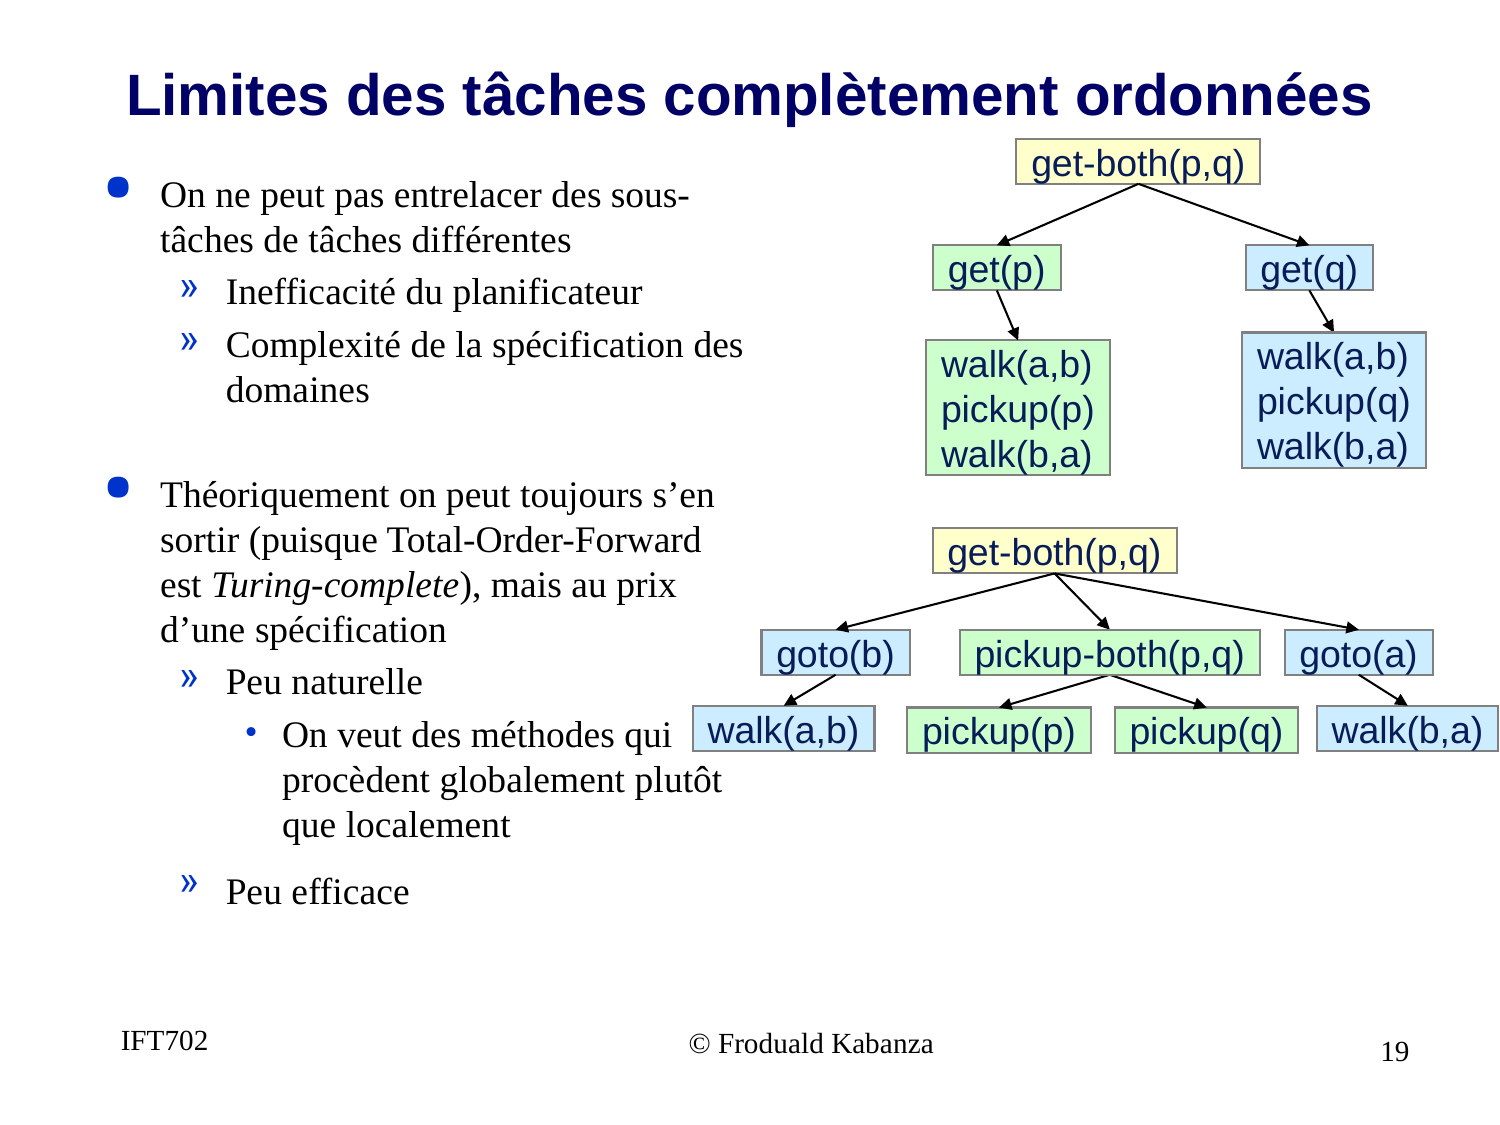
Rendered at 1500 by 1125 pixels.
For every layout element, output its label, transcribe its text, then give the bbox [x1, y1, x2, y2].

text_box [924, 138, 1428, 478]
list On ne peut pas entrelacer des sous-tâches de tâches différentes Inefficacité du planificateur Complexité de la spécification des domaines Théoriquement on peut toujours s’en sortir (puisque Total-Order-Forward est Turing-complete), mais au prix d’une spécification Peu naturelle On veut des méthodes qui procèdent globalement plutôt que localement Peu efficace [89, 162, 760, 1010]
footer IFT702 [90, 1013, 240, 1092]
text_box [691, 528, 1500, 755]
slide_number 19 [1074, 1024, 1426, 1103]
slide_number © Froduald Kabanza [673, 1016, 954, 1096]
title Limites des tâches complètement ordonnées [24, 33, 1475, 135]
